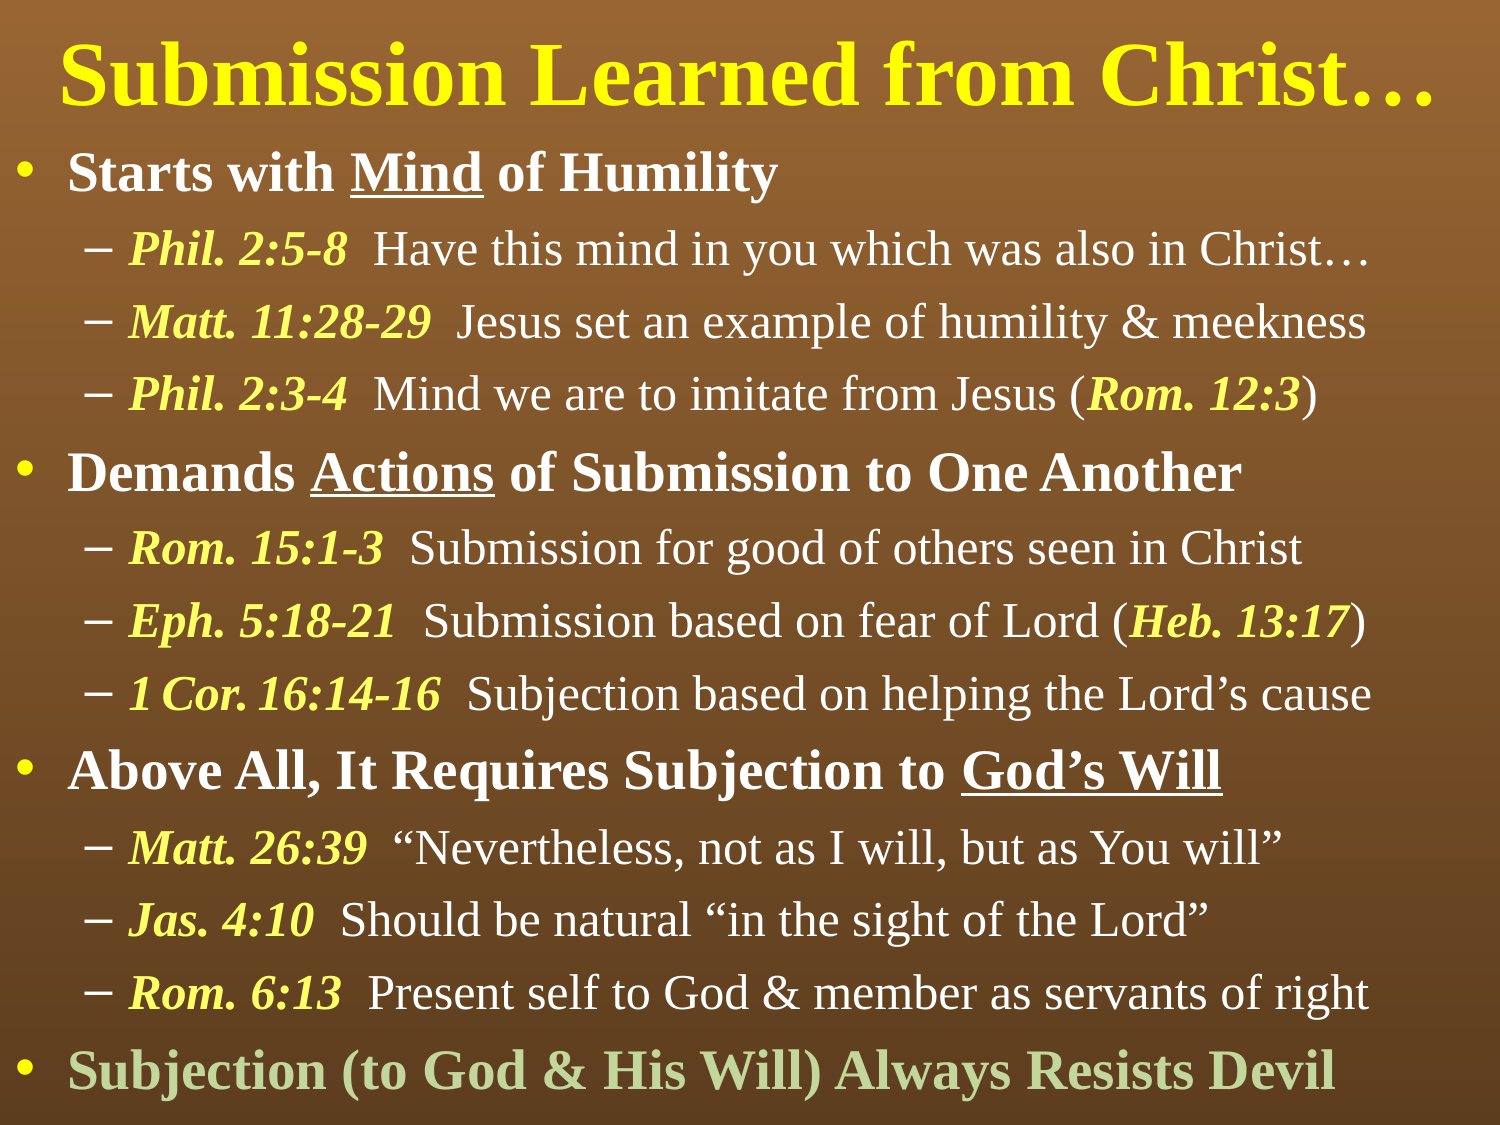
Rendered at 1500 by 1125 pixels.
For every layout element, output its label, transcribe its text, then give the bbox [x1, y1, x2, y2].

list Starts with Mind of Humility Phil. 2:5-8 Have this mind in you which was also in Christ… Matt. 11:28-29 Jesus set an example of humility & meekness Phil. 2:3-4 Mind we are to imitate from Jesus (Rom. 12:3) Demands Actions of Submission to One Another Rom. 15:1-3 Submission for good of others seen in Christ Eph. 5:18-21 Submission based on fear of Lord (Heb. 13:17) 1 Cor. 16:14-16 Subjection based on helping the Lord’s cause Above All, It Requires Subjection to God’s Will Matt. 26:39 “Nevertheless, not as I will, but as You will” Jas. 4:10 Should be natural “in the sight of the Lord” Rom. 6:13 Present self to God & member as servants of right Subjection (to God & His Will) Always Resists Devil [0, 125, 1500, 1125]
title Submission Learned from Christ… [0, 0, 1500, 125]
